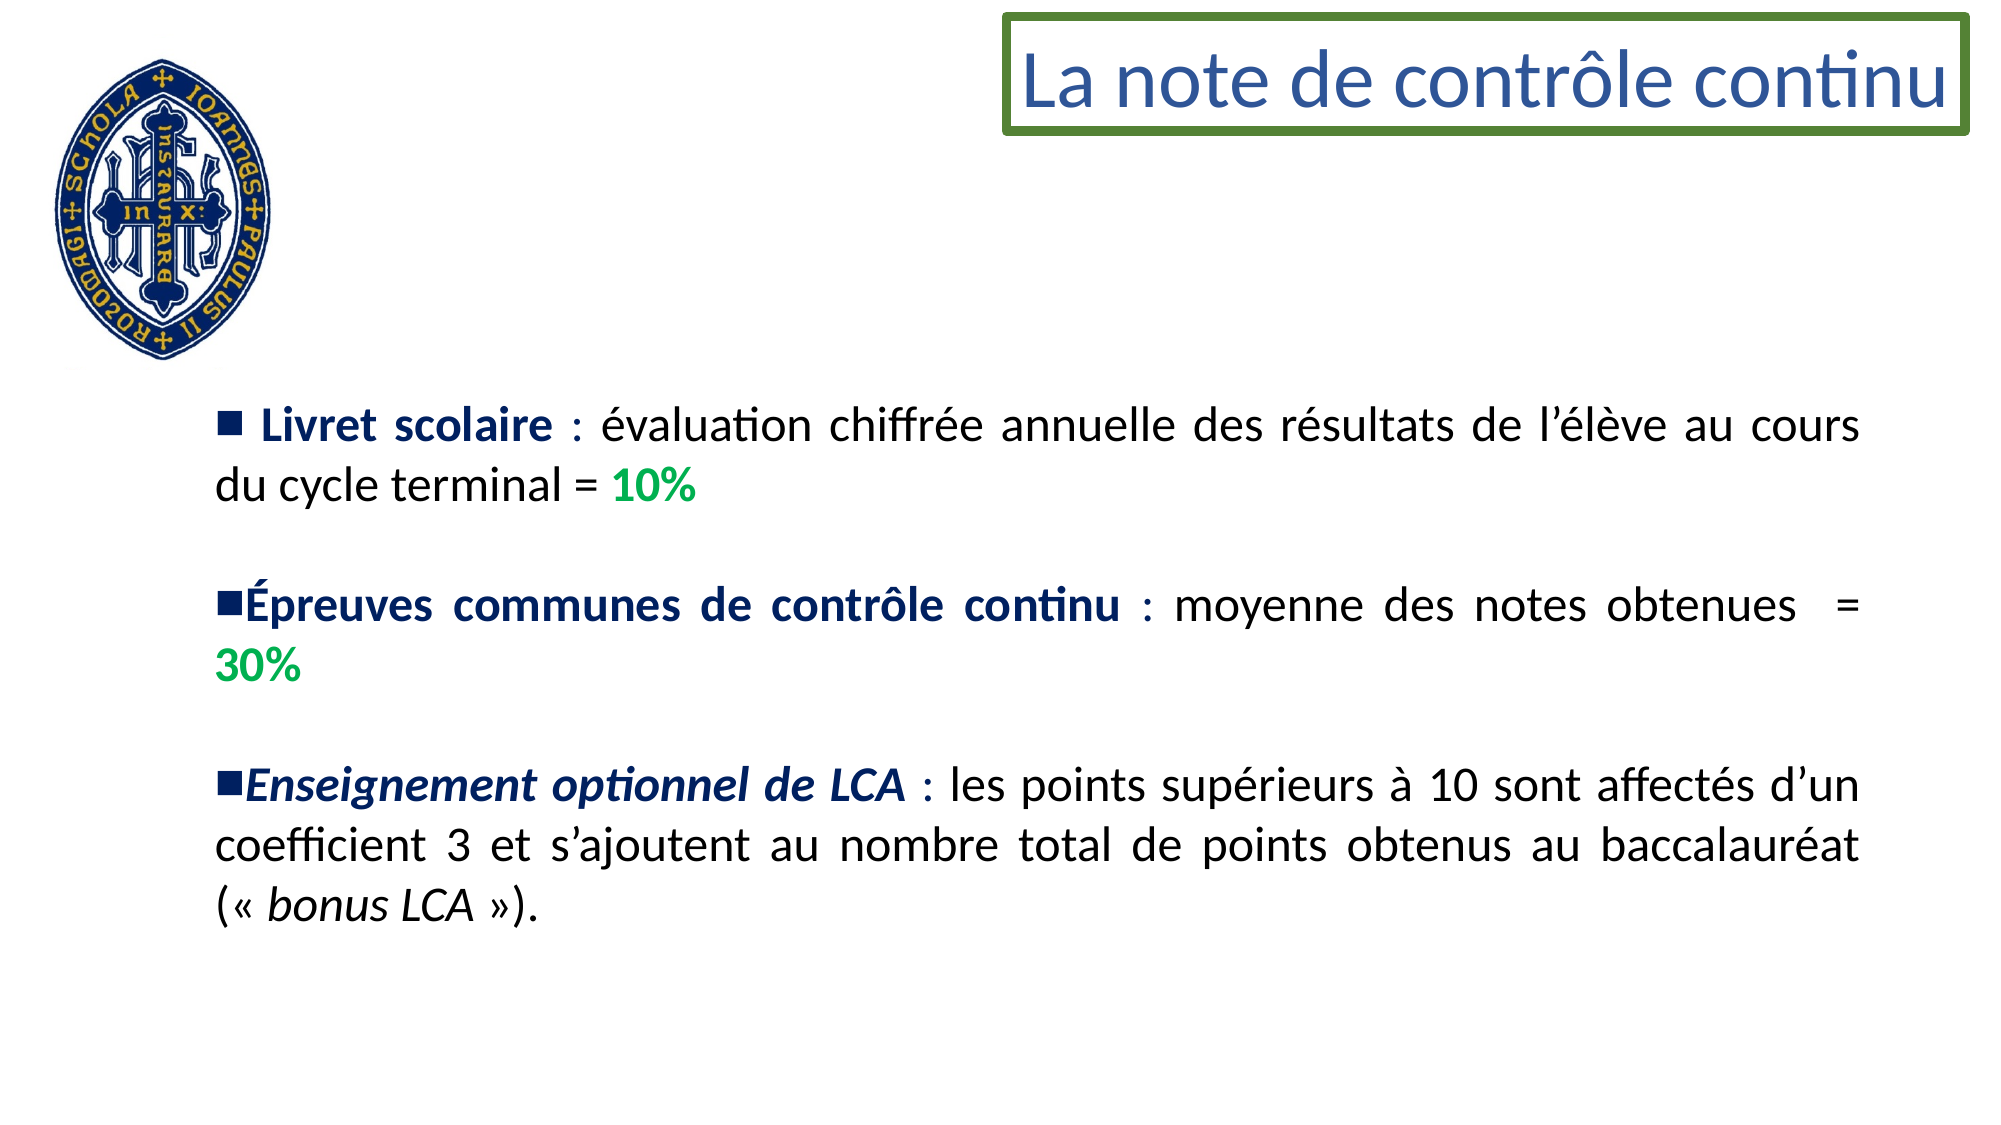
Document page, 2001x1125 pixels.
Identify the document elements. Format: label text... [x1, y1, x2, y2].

text_box La note de contrôle continu [1006, 16, 1965, 132]
picture [31, 23, 292, 370]
text_box Livret scolaire : évaluation chiffrée annuelle des résultats de l’élève au cours du cycle terminal = 10% Épreuves communes de contrôle continu : moyenne des notes obtenues = 30% Enseignement optionnel de LCA : les points supérieurs à 10 sont affectés d’un coefficient 3 et s’ajoutent au nombre total de points obtenus au baccalauréat (« bonus LCA »). [200, 384, 1876, 939]
